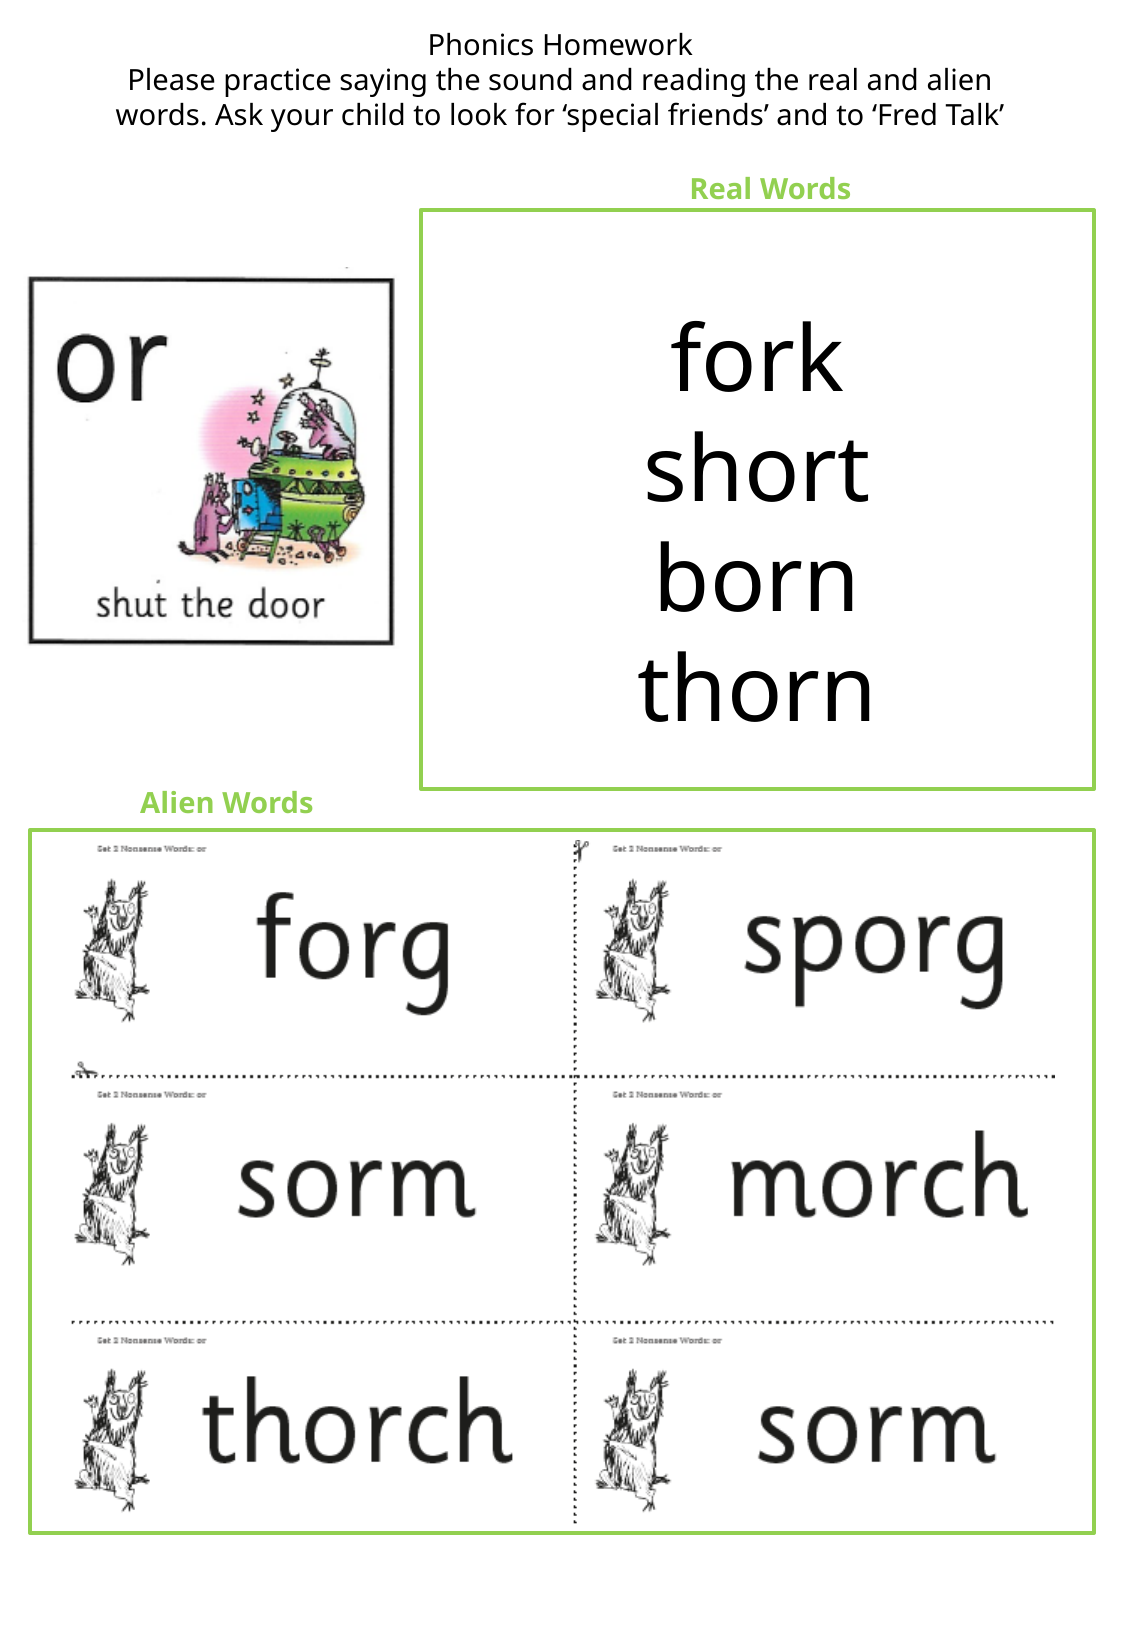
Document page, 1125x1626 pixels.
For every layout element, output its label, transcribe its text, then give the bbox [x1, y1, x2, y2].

text_box Real Words [674, 163, 917, 248]
picture [69, 840, 1055, 1528]
text_box Alien Words [125, 777, 368, 839]
text_box fork short born thorn [419, 208, 1096, 791]
picture [21, 267, 405, 660]
text_box [28, 828, 125, 1535]
text_box Phonics Homework Please practice saying the sound and reading the real and alien words. Ask your child to look for ‘special friends’ and to ‘Fred Talk’ [89, 32, 1031, 125]
text_box [368, 828, 1096, 1535]
